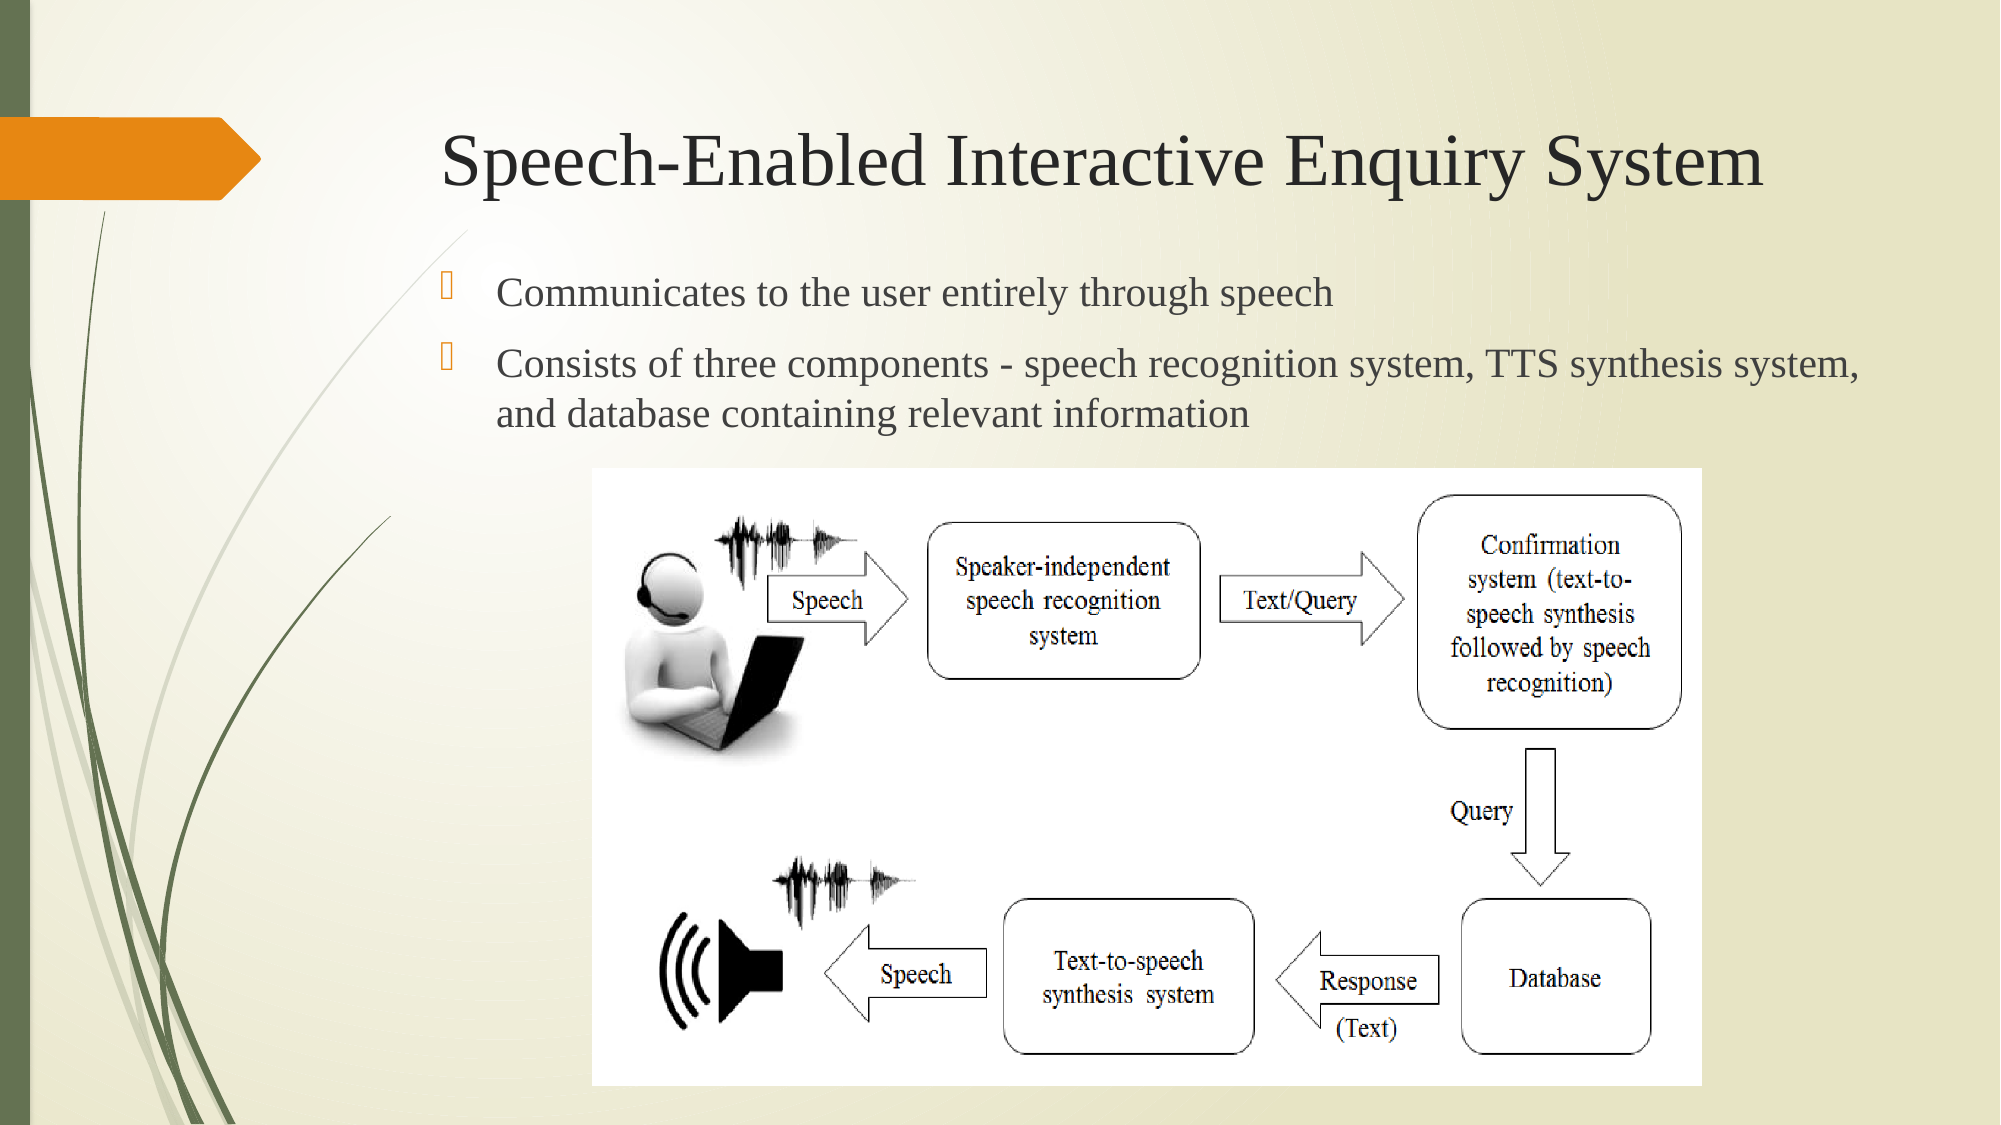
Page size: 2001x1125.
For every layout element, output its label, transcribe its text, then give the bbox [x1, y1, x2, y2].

title Speech-Enabled Interactive Enquiry System [425, 102, 1888, 233]
list Communicates to the user entirely through speech Consists of three components - speech recognition system, TTS synthesis system, and database containing relevant information [424, 257, 1888, 468]
picture [590, 467, 1702, 1086]
